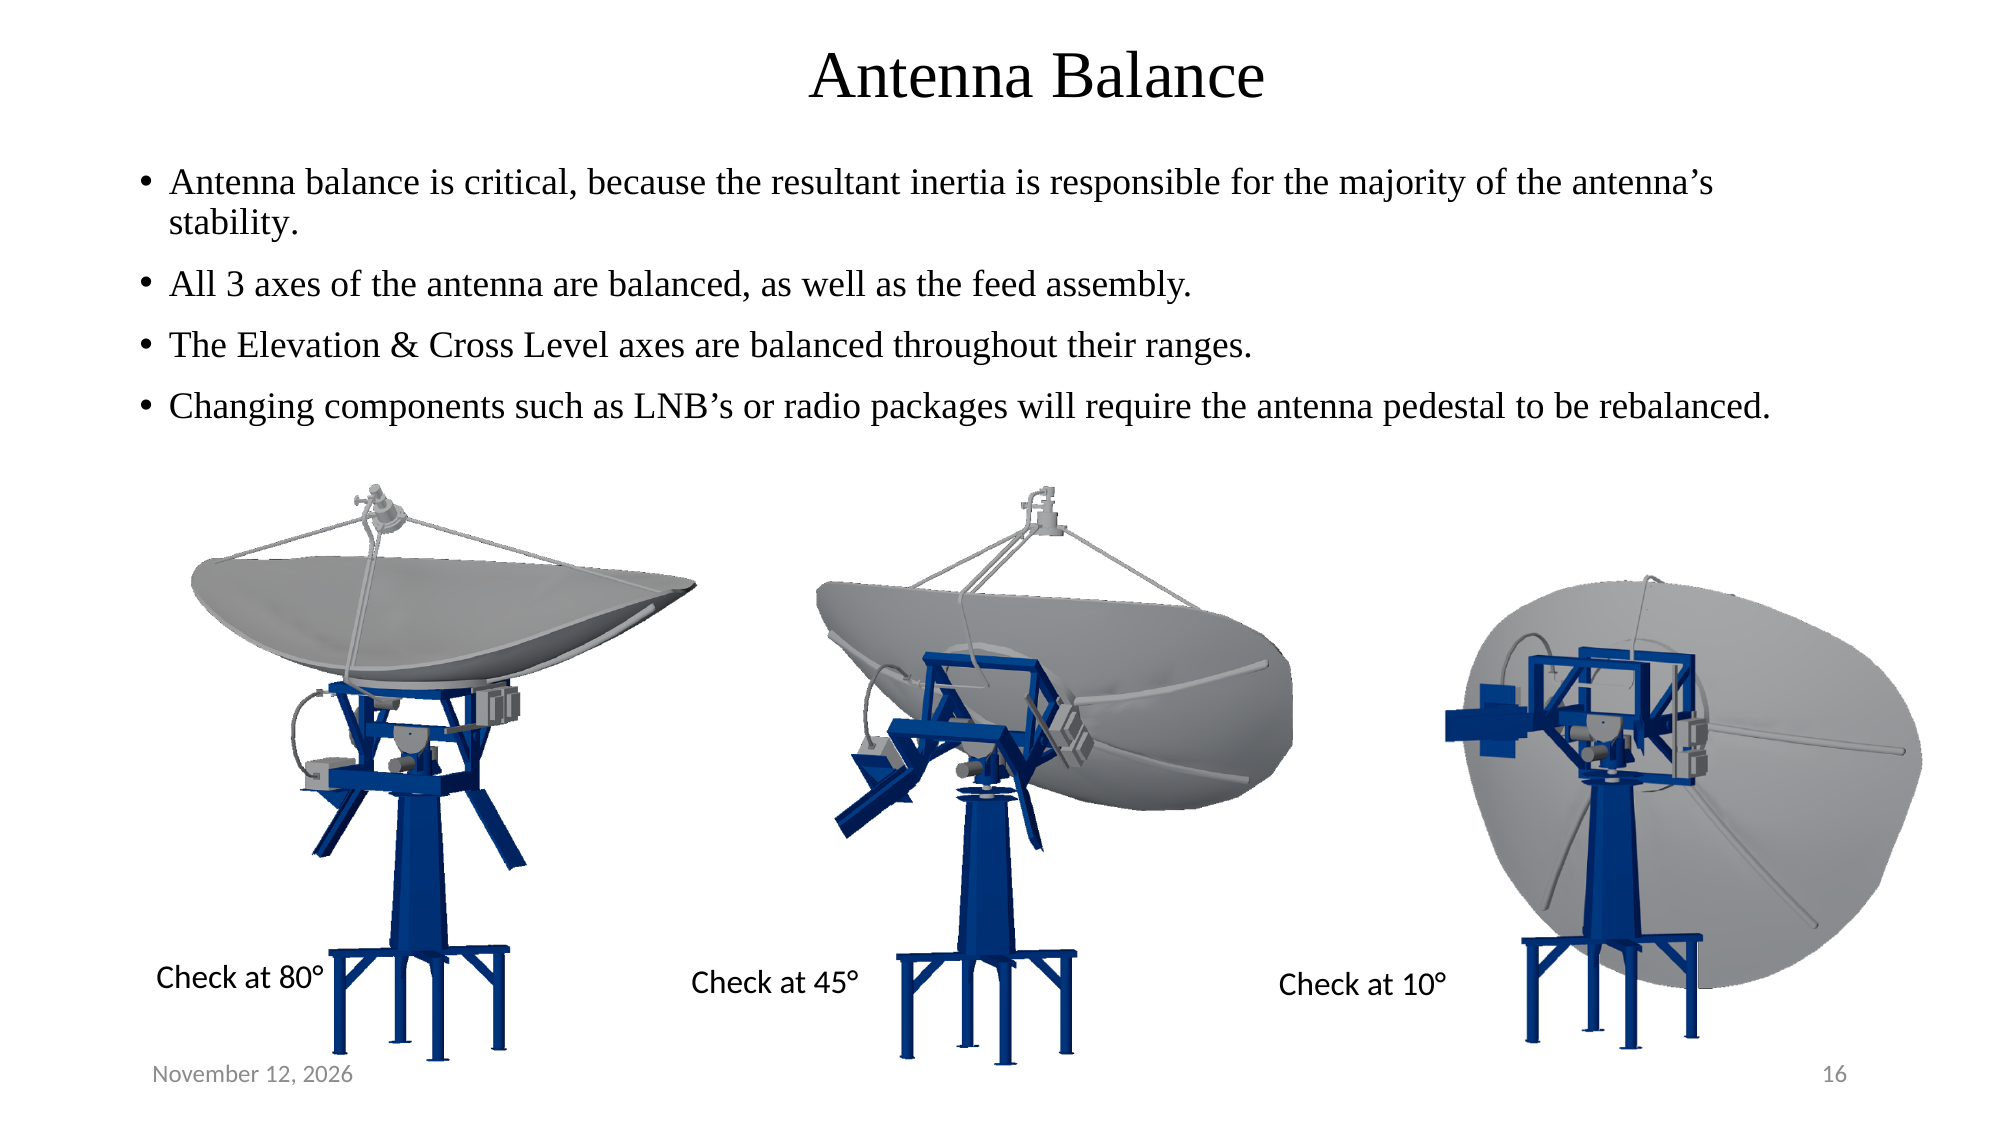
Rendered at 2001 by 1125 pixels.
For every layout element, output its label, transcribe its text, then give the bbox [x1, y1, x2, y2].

title Antenna Balance [101, 33, 1975, 109]
picture [76, 337, 1951, 1125]
list Antenna balance is critical, because the resultant inertia is responsible for the majority of the antenna’s stability. All 3 axes of the antenna are balanced, as well as the feed assembly. The Elevation & Cross Level axes are balanced throughout their ranges. Changing components such as LNB’s or radio packages will require the antenna pedestal to be rebalanced. [124, 154, 1871, 353]
